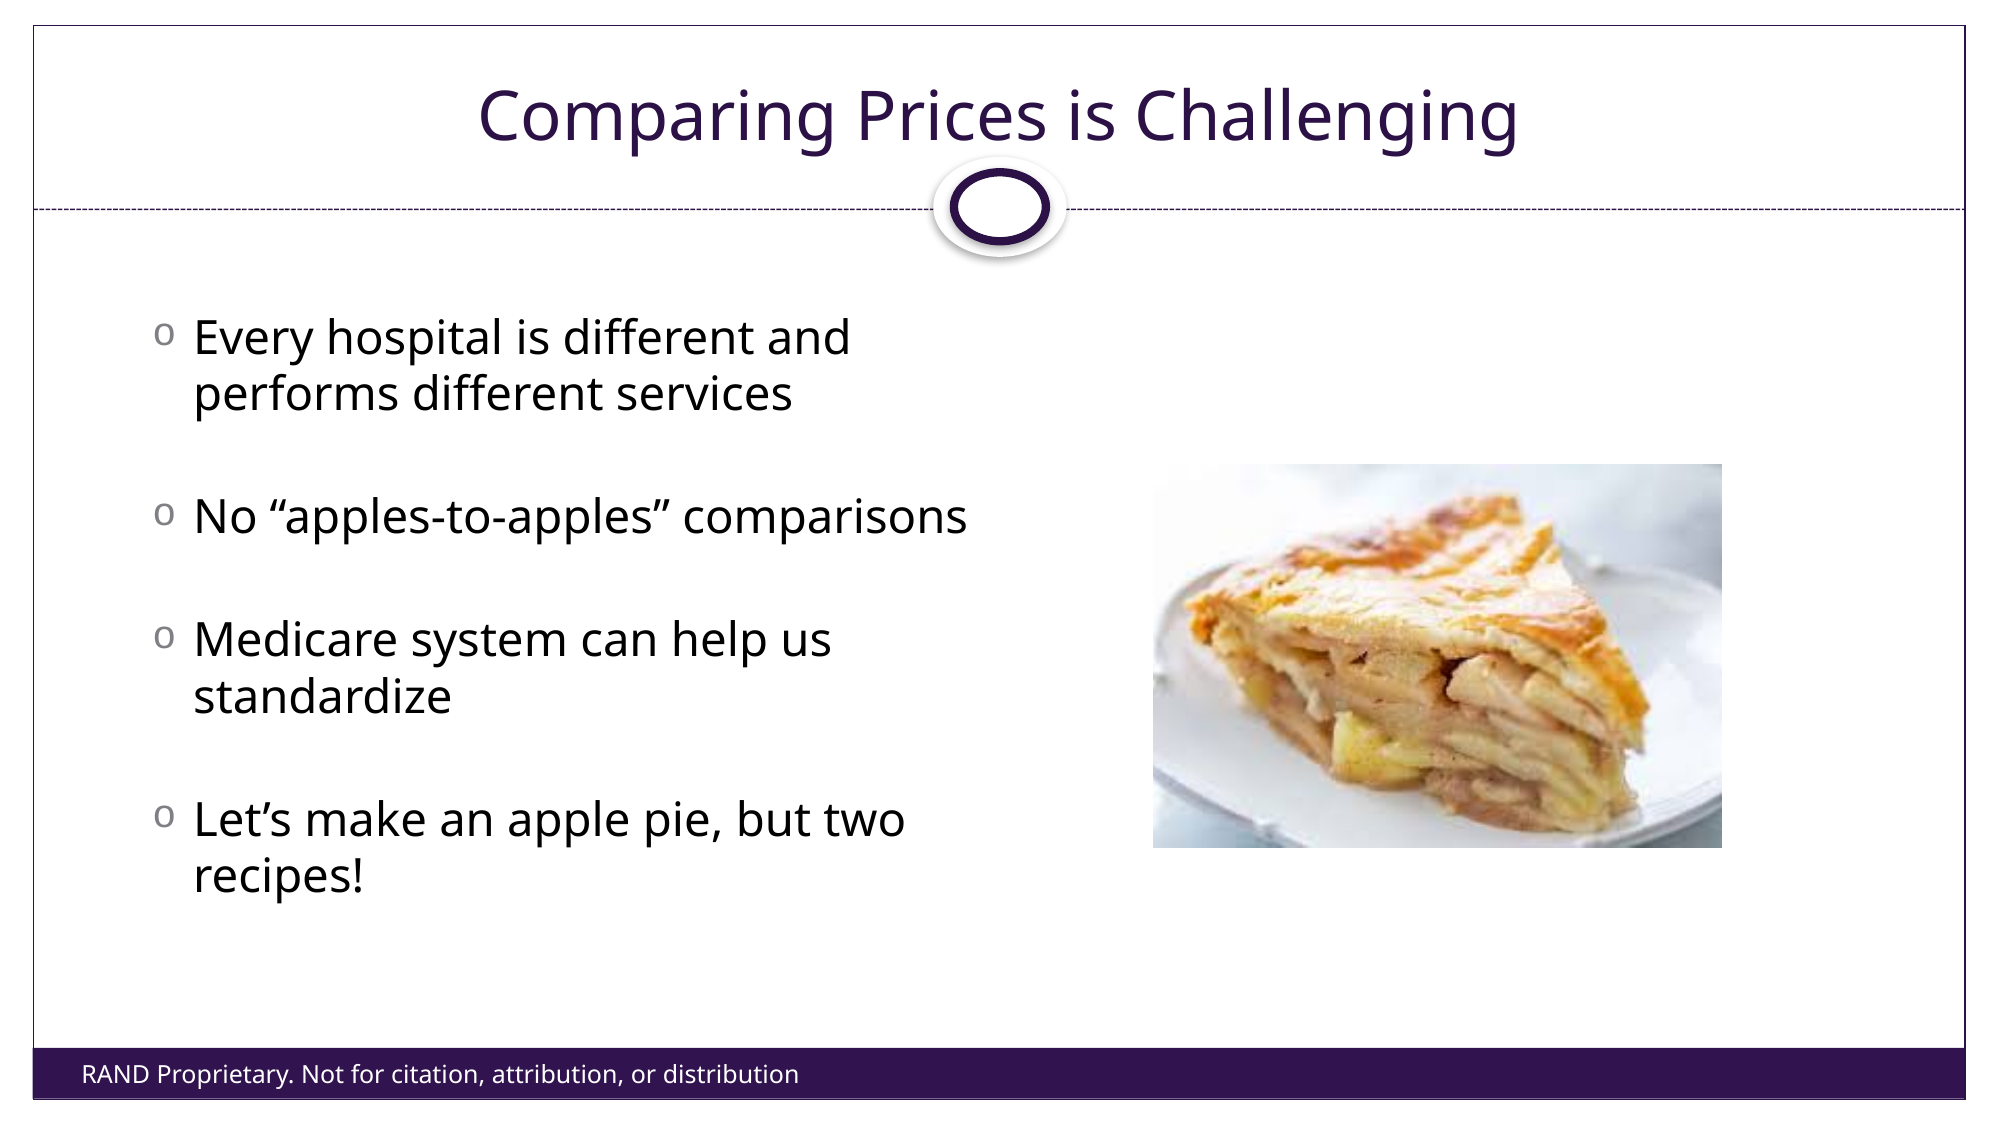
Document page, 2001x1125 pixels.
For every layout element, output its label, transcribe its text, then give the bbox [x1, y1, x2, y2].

list Every hospital is different and performs different services No “apples-to-apples” comparisons Medicare system can help us standardize Let’s make an apple pie, but two recipes! [137, 299, 988, 1014]
footer RAND Proprietary. Not for citation, attribution, or distribution [66, 1051, 850, 1112]
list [1152, 464, 1723, 849]
title Comparing Prices is Challenging [66, 37, 1933, 162]
